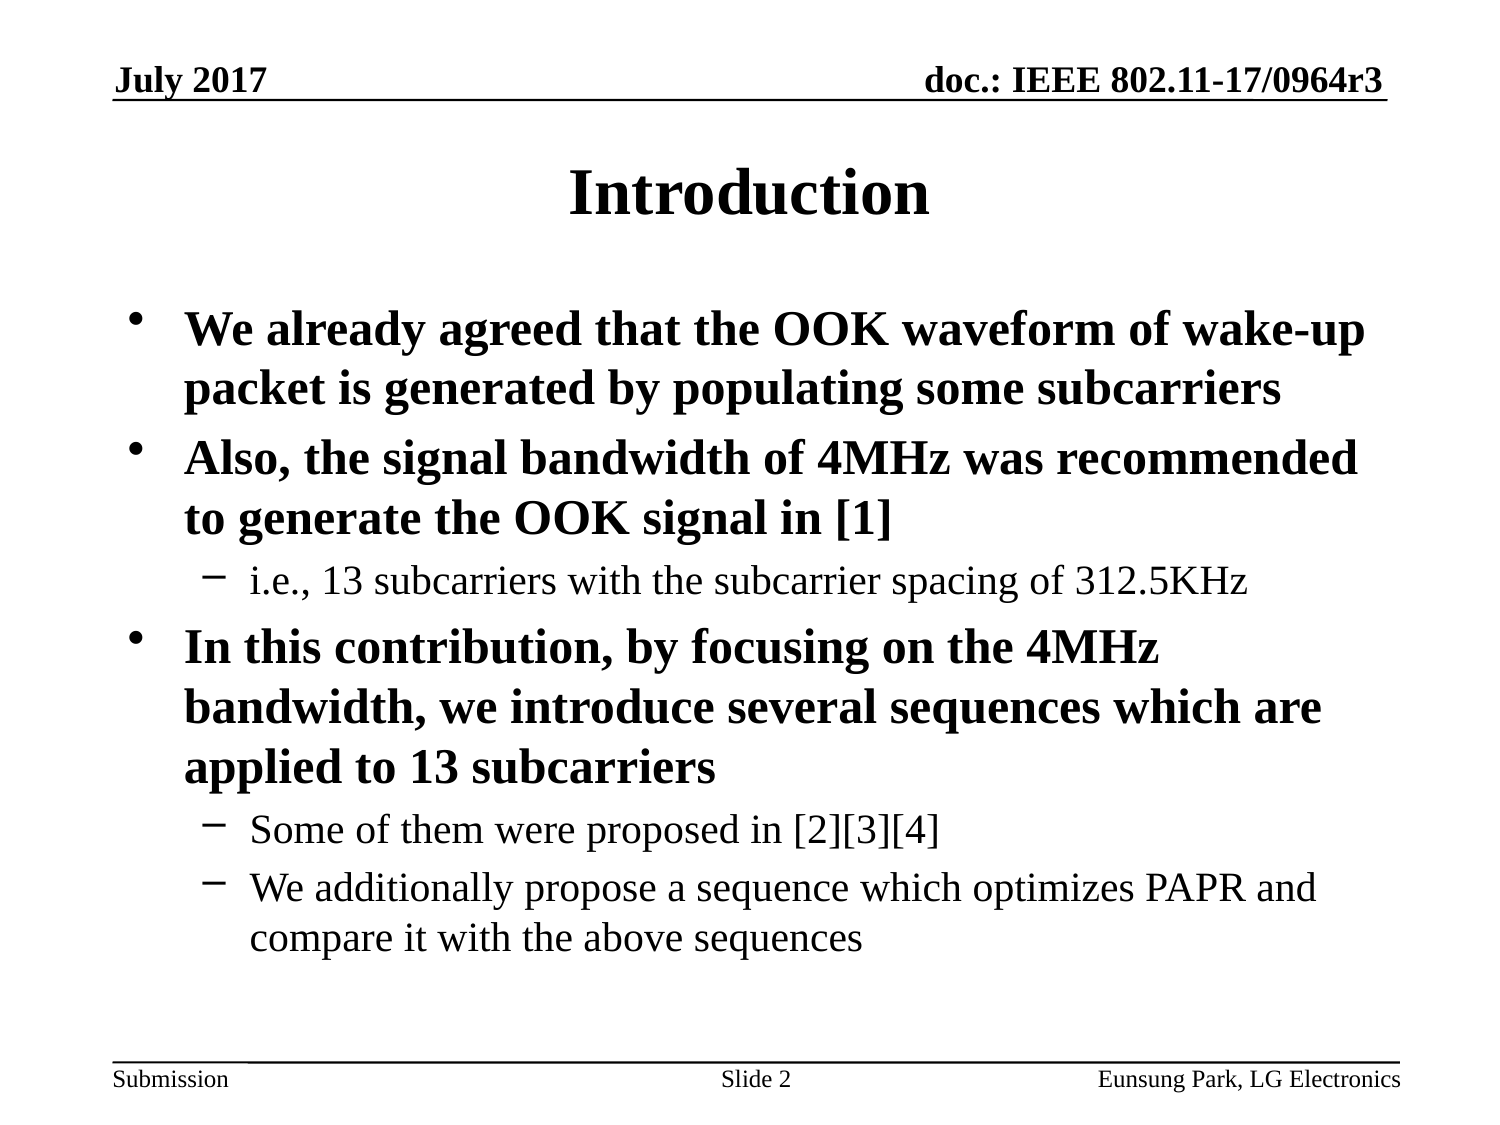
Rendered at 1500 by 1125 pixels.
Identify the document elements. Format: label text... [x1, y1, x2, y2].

title Introduction [112, 112, 1388, 263]
footer Eunsung Park, LG Electronics [1038, 1061, 1402, 1093]
list We already agreed that the OOK waveform of wake-up packet is generated by populating some subcarriers Also, the signal bandwidth of 4MHz was recommended to generate the OOK signal in [1] i.e., 13 subcarriers with the subcarrier spacing of 312.5KHz In this contribution, by focusing on the 4MHz bandwidth, we introduce several sequences which are applied to 13 subcarriers Some of them were proposed in [2][3][4] We additionally propose a sequence which optimizes PAPR and compare it with the above sequences [112, 287, 1388, 1000]
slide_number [114, 54, 270, 101]
slide_number Slide 2 [712, 1061, 800, 1093]
